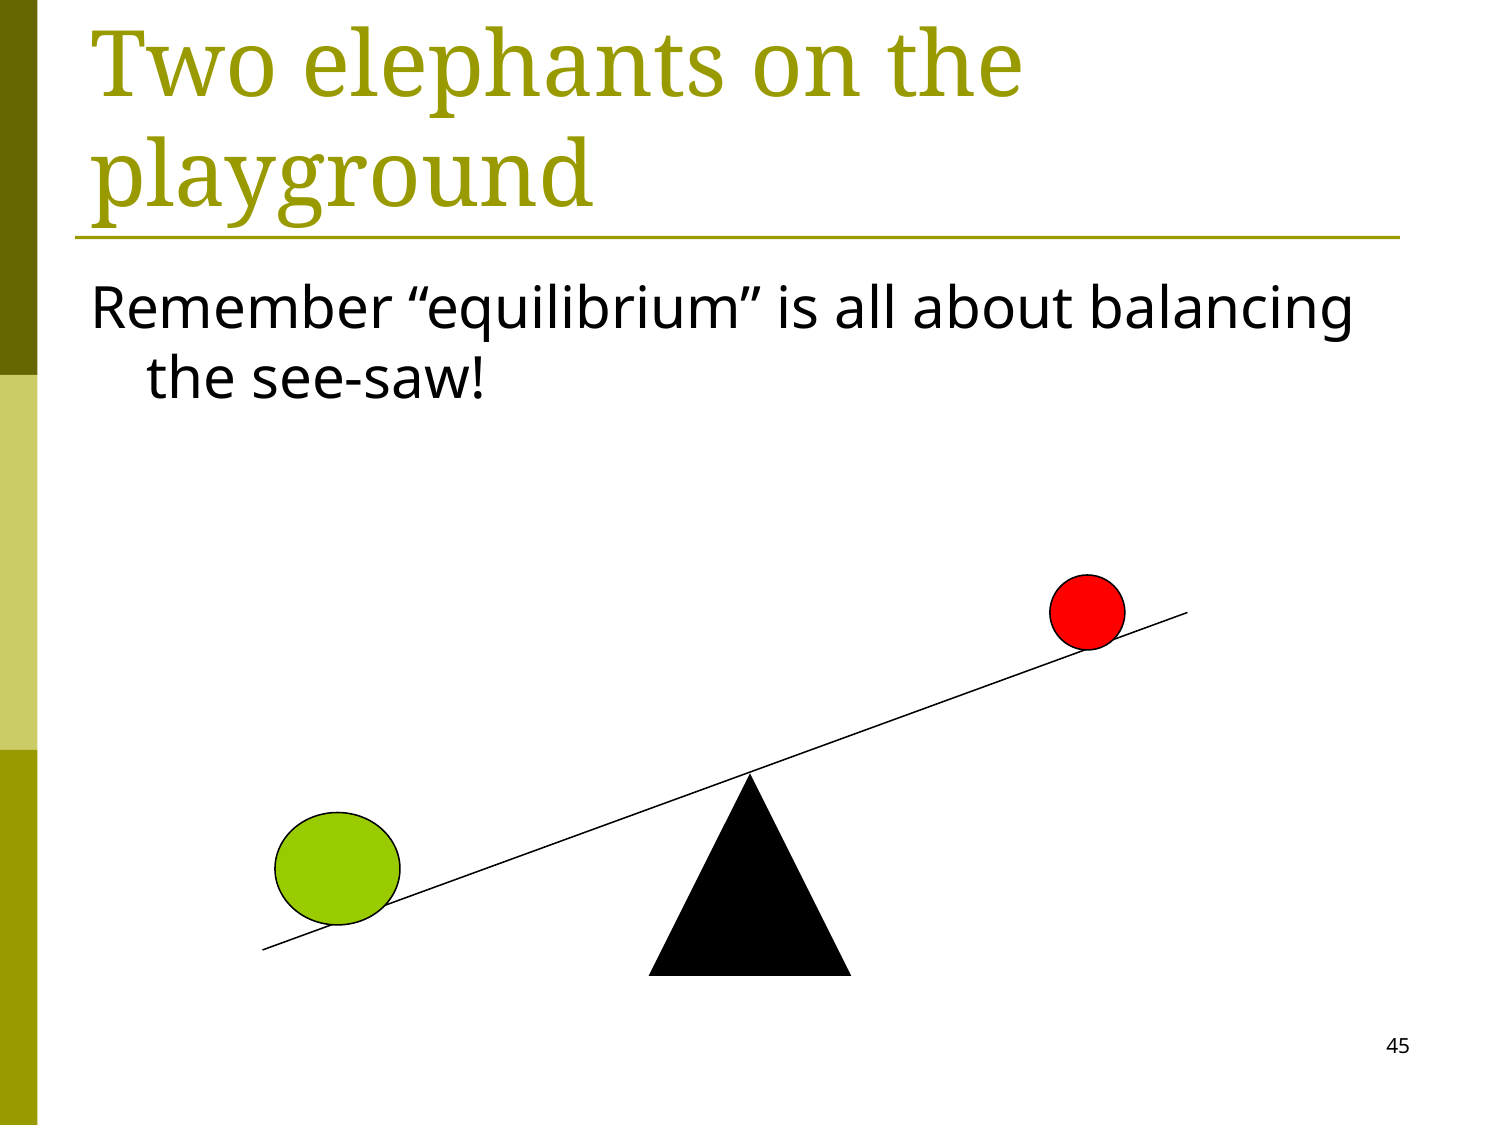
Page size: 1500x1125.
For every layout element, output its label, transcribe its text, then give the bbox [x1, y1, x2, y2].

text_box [262, 574, 1188, 976]
list Remember “equilibrium” is all about balancing the see-saw! [75, 262, 1425, 1006]
slide_number 45 [1074, 1025, 1425, 1100]
title Two elephants on the playground [75, 45, 1425, 233]
